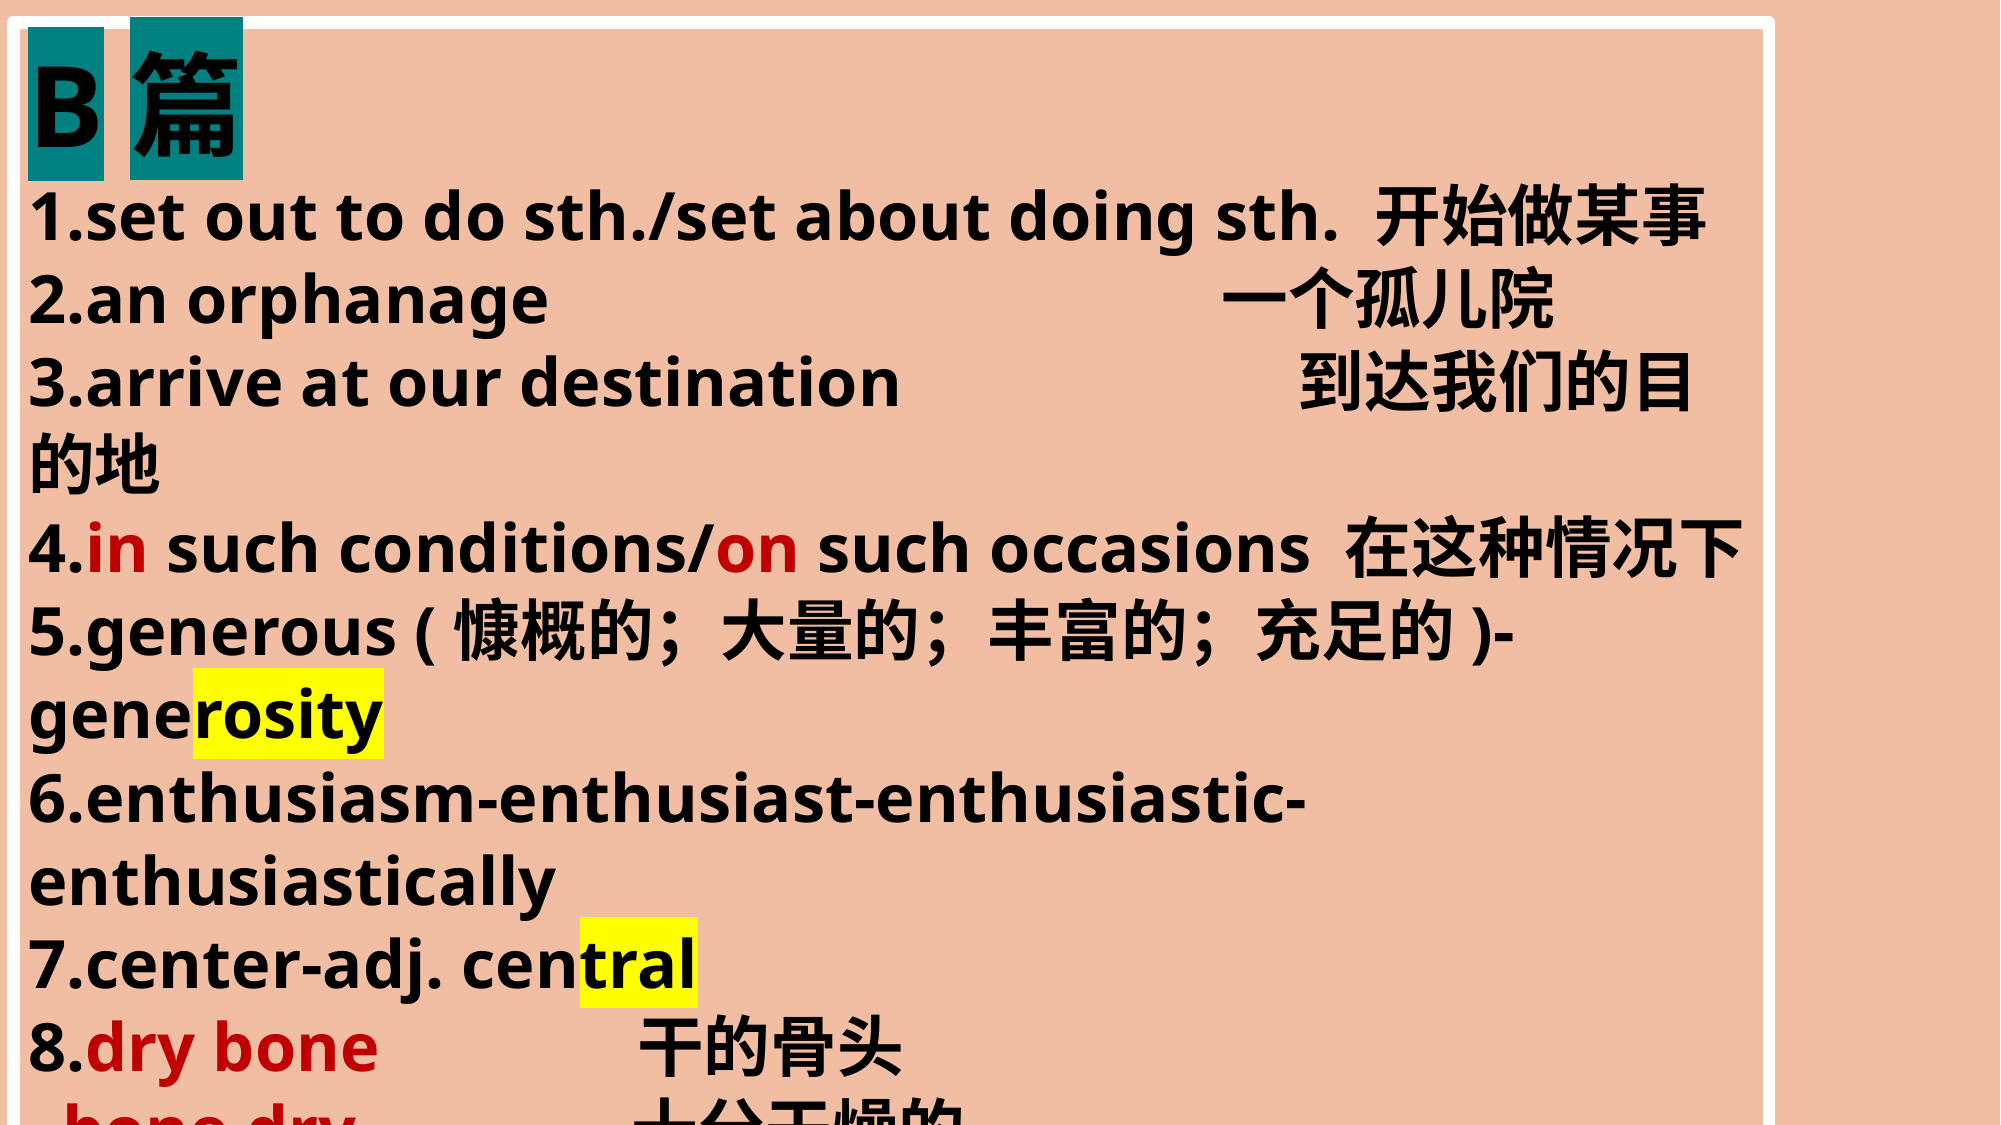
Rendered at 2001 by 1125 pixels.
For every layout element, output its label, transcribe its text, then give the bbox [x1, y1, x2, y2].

text_box B篇 1.set out to do sth./set about doing sth. 开始做某事 2.an orphanage 一个孤儿院 3.arrive at our destination 到达我们的目的地 4.in such conditions/on such occasions 在这种情况下 5.generous (慷概的；大量的；丰富的；充足的)-generosity 6.enthusiasm-enthusiast-enthusiastic-enthusiastically 7.center-adj. central 8.dry bone 干的骨头 bone dry 十分干燥的 9.bare-barely rare-rarely mere-merely (查蓝皮字典, 记在笔记本上并牢记每个单词的意思) [13, 22, 1769, 1125]
